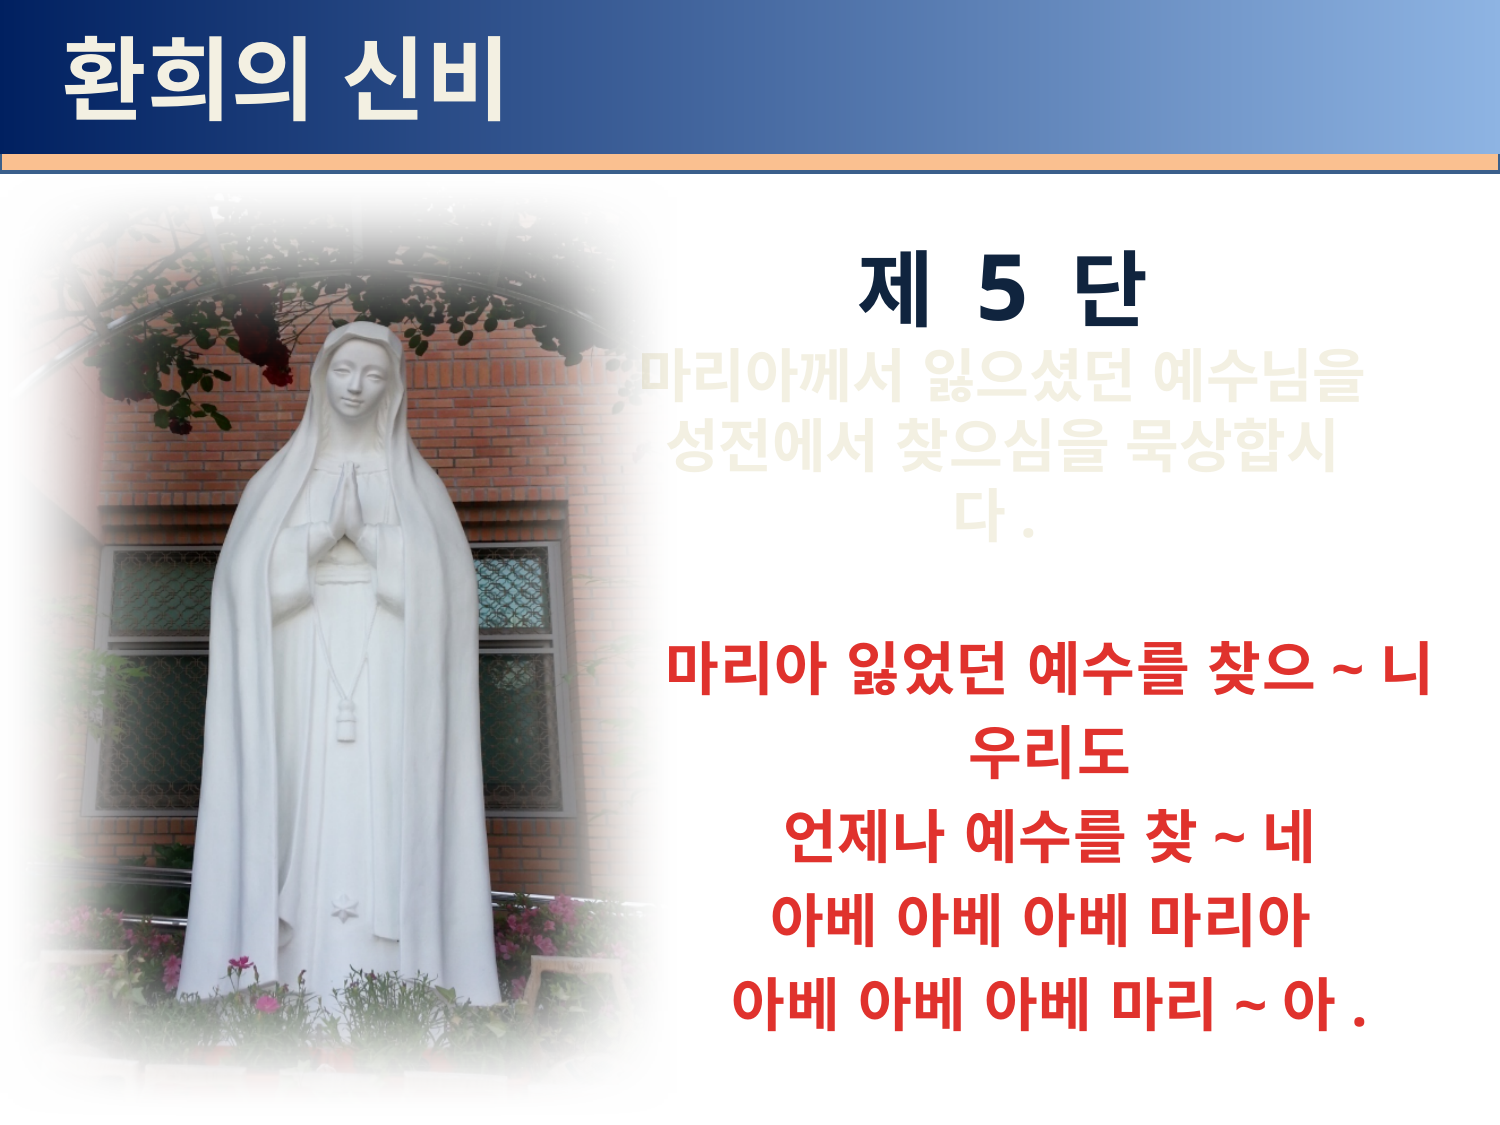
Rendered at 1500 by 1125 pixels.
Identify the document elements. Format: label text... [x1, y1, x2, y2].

text_box 제 5 단 마리아께서 잃으셨던 예수님을 성전에서 찾으심을 묵상합시다. [681, 221, 1394, 557]
title 환희의 신비 [0, 0, 1500, 154]
text_box 마리아 잃었던 예수를 찾으~니 우리도 언제나 예수를 찾~네 아베 아베 아베 마리아 아베 아베 아베 마리~아. [681, 611, 1500, 1046]
picture [0, 173, 677, 1125]
